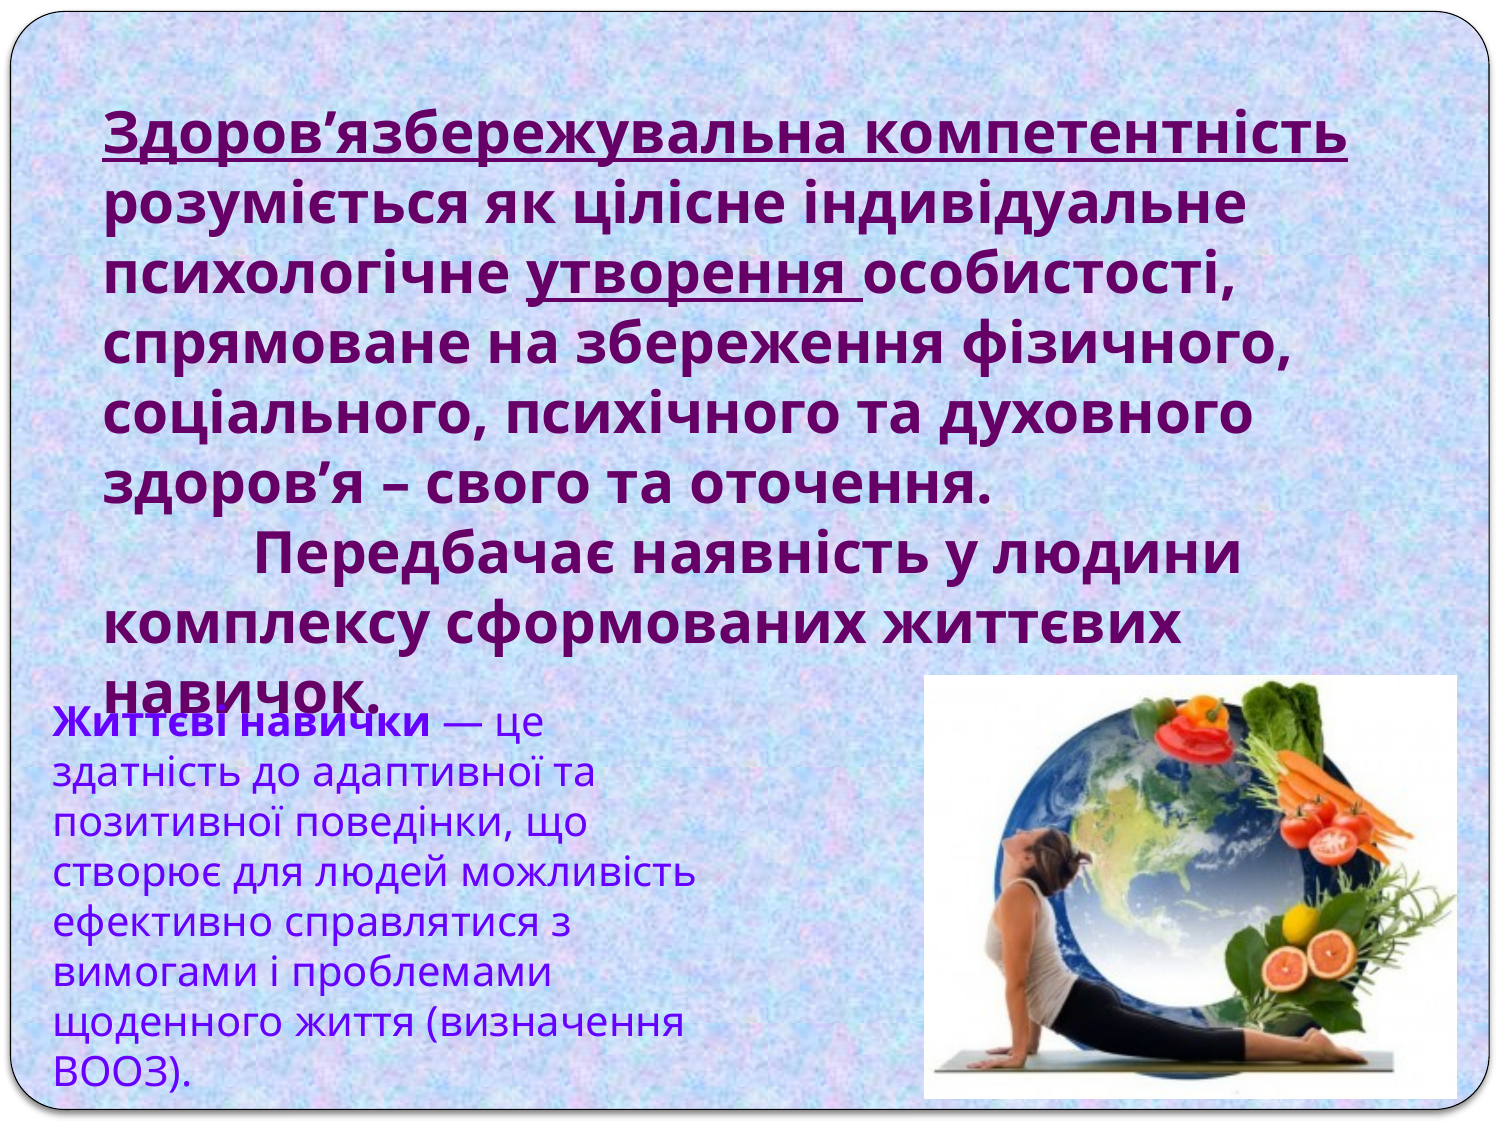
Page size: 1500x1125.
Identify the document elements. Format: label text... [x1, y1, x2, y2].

text_box Здоров’язбережувальна компетентність розуміється як цілісне індивідуальне психологічне утворення особистості, спрямоване на збереження фізичного, соціального, психічного та духовного здоров’я – свого та оточення. Передбачає наявність у людини комплексу сформованих життєвих навичок. [87, 87, 1411, 733]
picture [12, 12, 1488, 1108]
text_box Життєві навички — це здатність до адаптивної та позитивної поведінки, що створює для людей можливість ефективно справлятися з вимогами і проблемами щоденного життя (визначення ВООЗ). [37, 687, 742, 1103]
